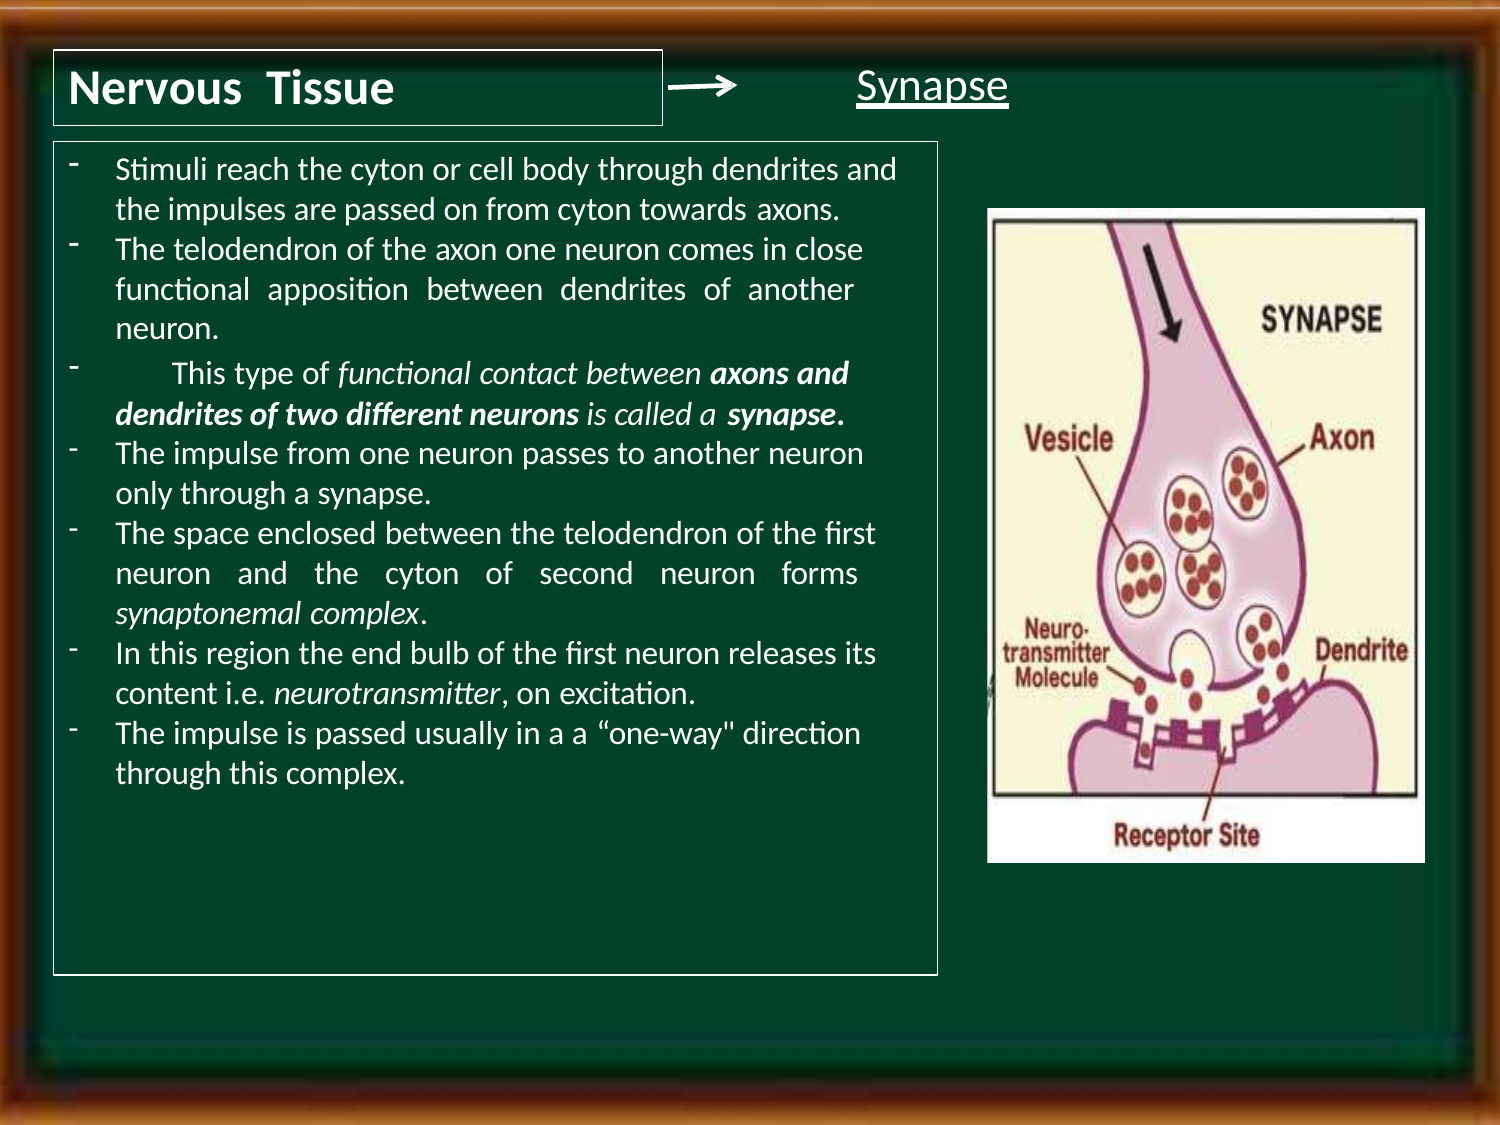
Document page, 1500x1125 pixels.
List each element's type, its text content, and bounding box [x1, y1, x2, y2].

text_box [53, 49, 663, 126]
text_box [53, 141, 1426, 976]
title Nervous Tissue [66, 52, 675, 140]
picture [0, 0, 1500, 1125]
text_box Synapse [513, 52, 1350, 110]
